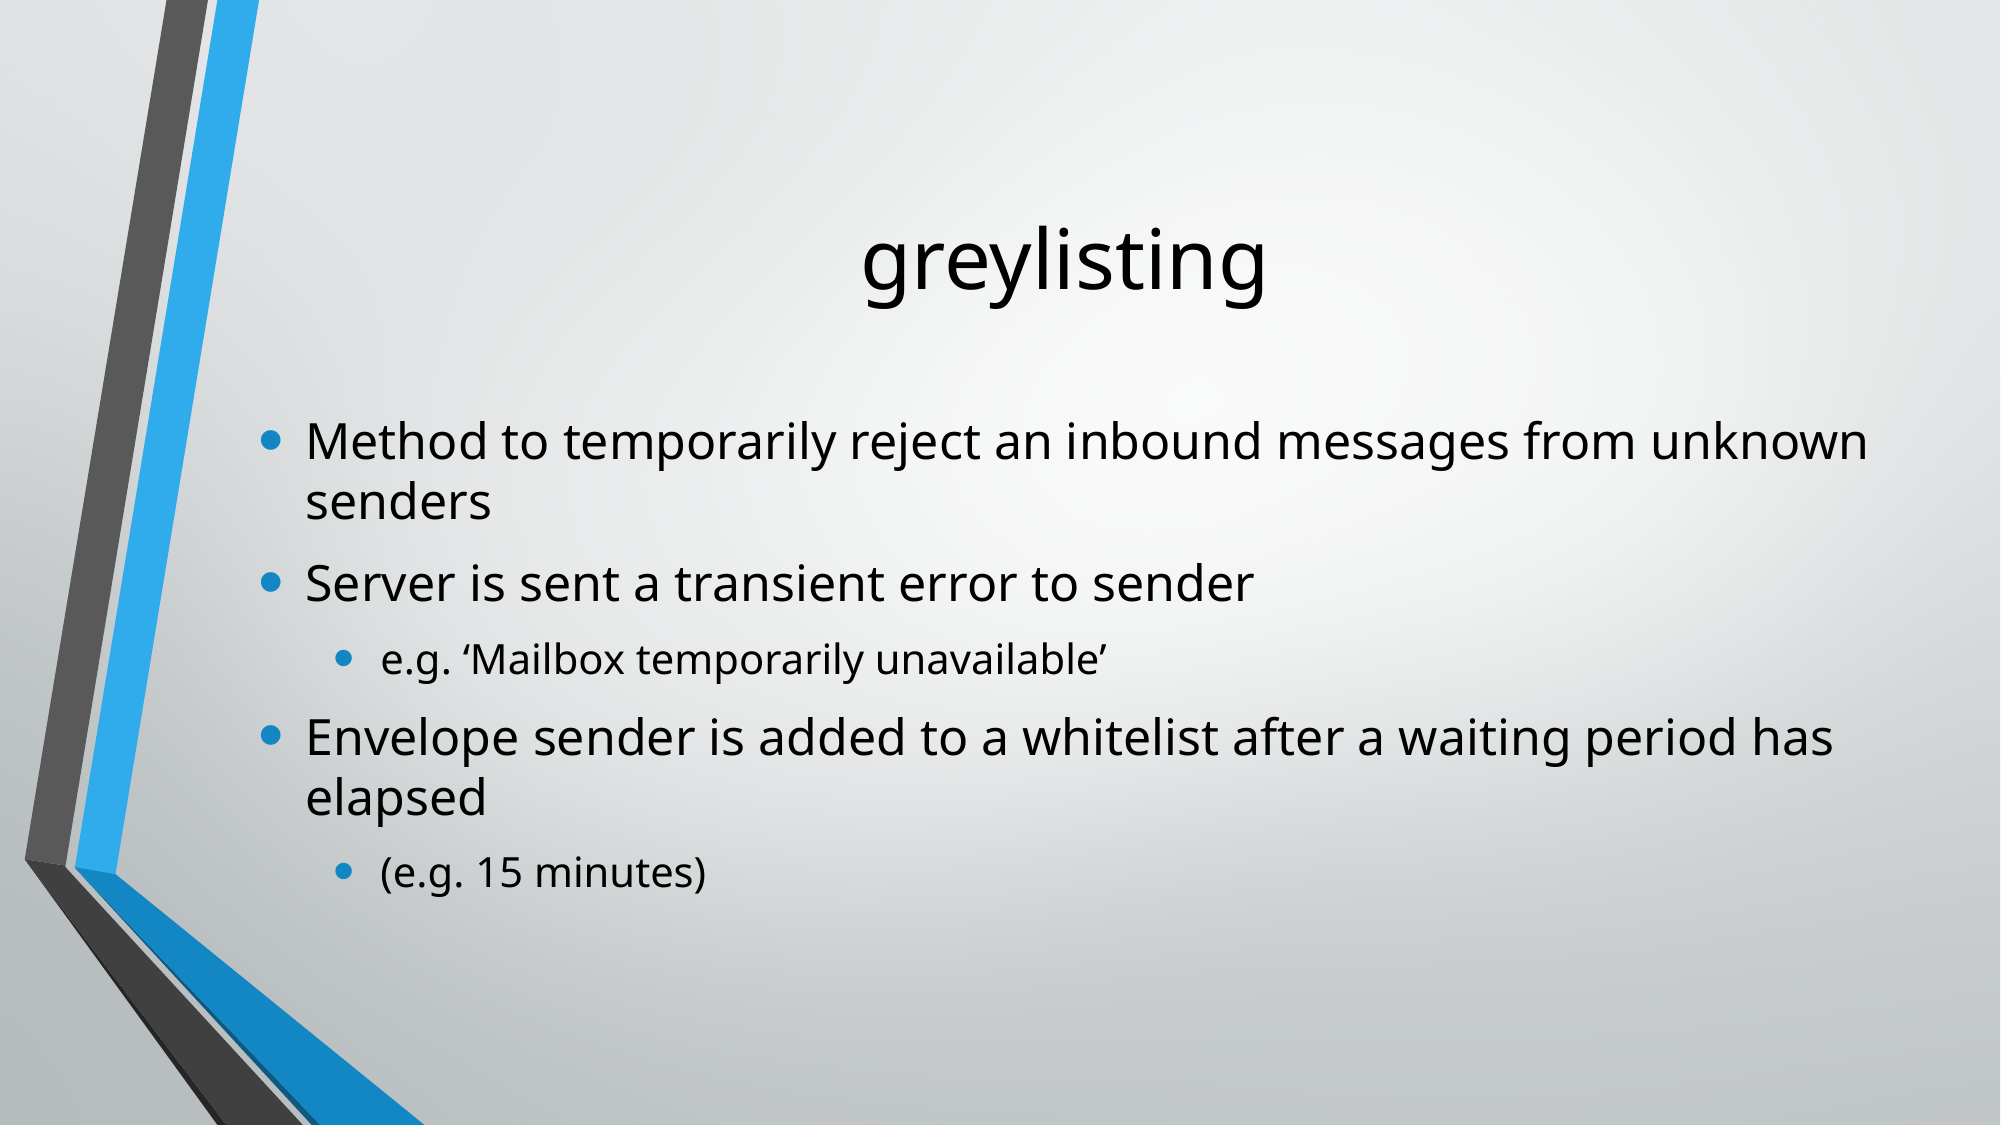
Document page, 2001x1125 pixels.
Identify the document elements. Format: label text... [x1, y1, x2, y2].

list Method to temporarily reject an inbound messages from unknown senders Server is sent a transient error to sender e.g. ‘Mailbox temporarily unavailable’ Envelope sender is added to a whitelist after a waiting period has elapsed (e.g. 15 minutes) [243, 437, 1887, 950]
title greylisting [243, 112, 1887, 400]
